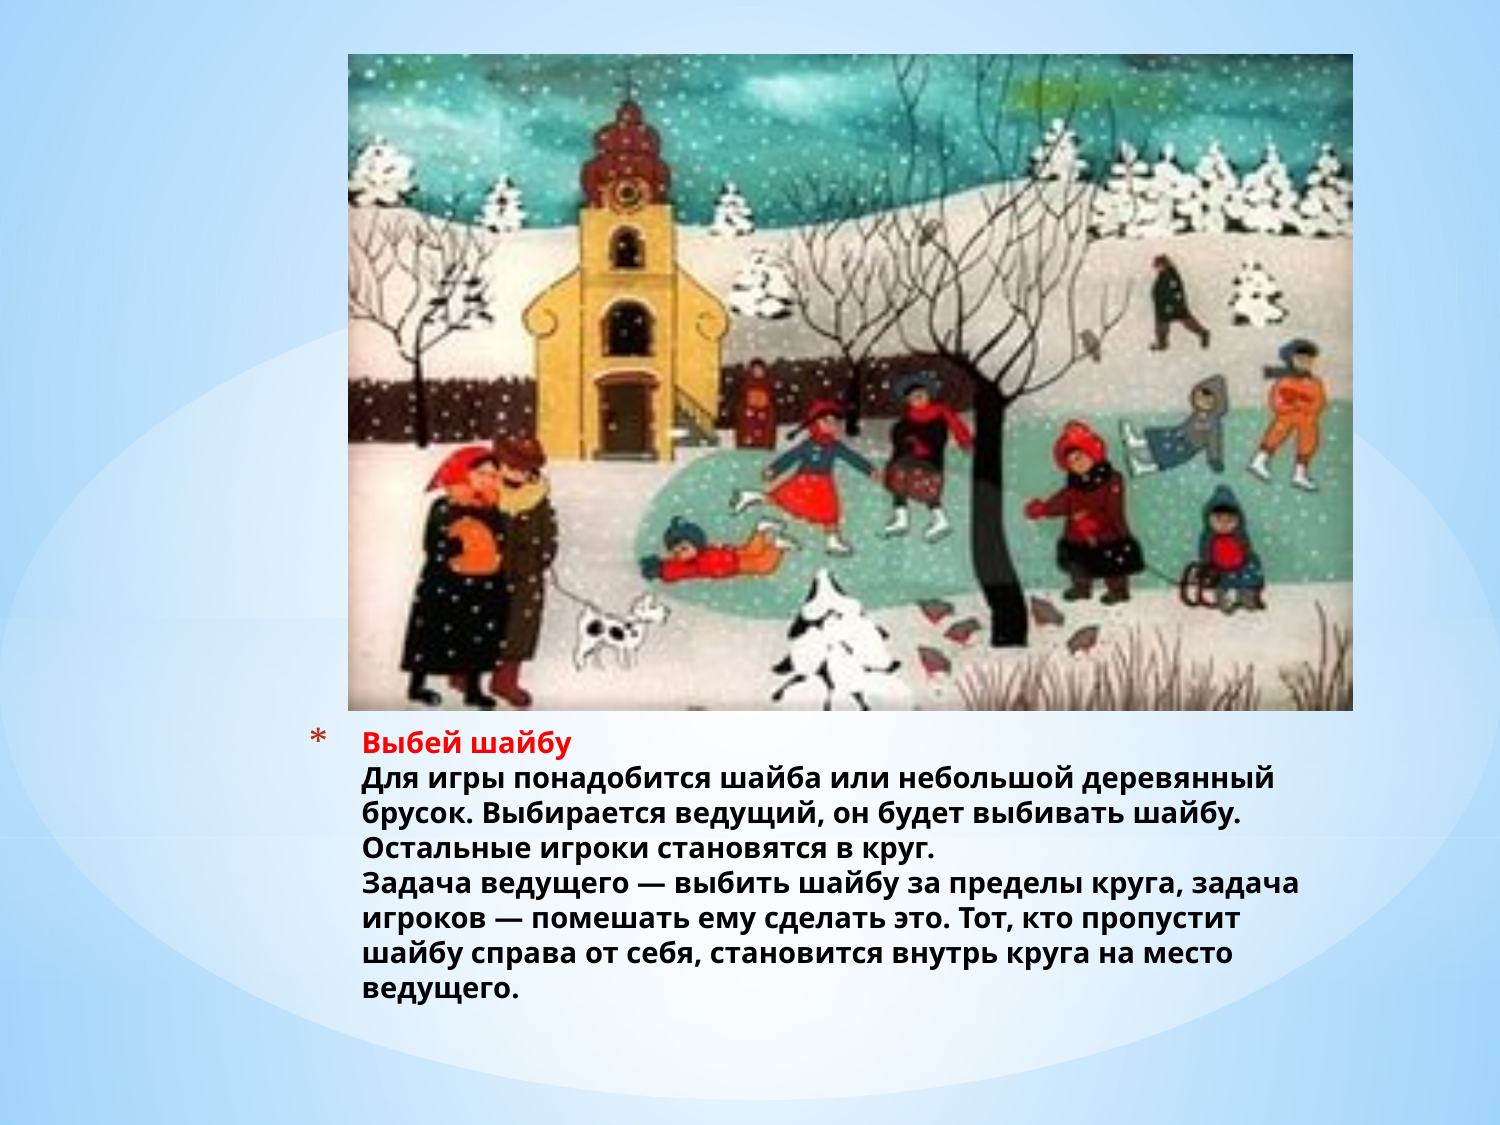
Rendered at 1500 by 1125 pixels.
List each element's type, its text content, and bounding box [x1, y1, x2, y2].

picture [348, 54, 1353, 712]
title Выбей шайбу Для игры понадобится шайба или небольшой деревянный брусок. Выбирается ведущий, он будет выбивать шайбу. Остальные игроки становятся в круг. Задача ведущего — выбить шайбу за пределы круга, задача игроков — помешать ему сделать это. Тот, кто пропустит шайбу справа от себя, становится внутрь круга на место ведущего. [294, 717, 1363, 905]
